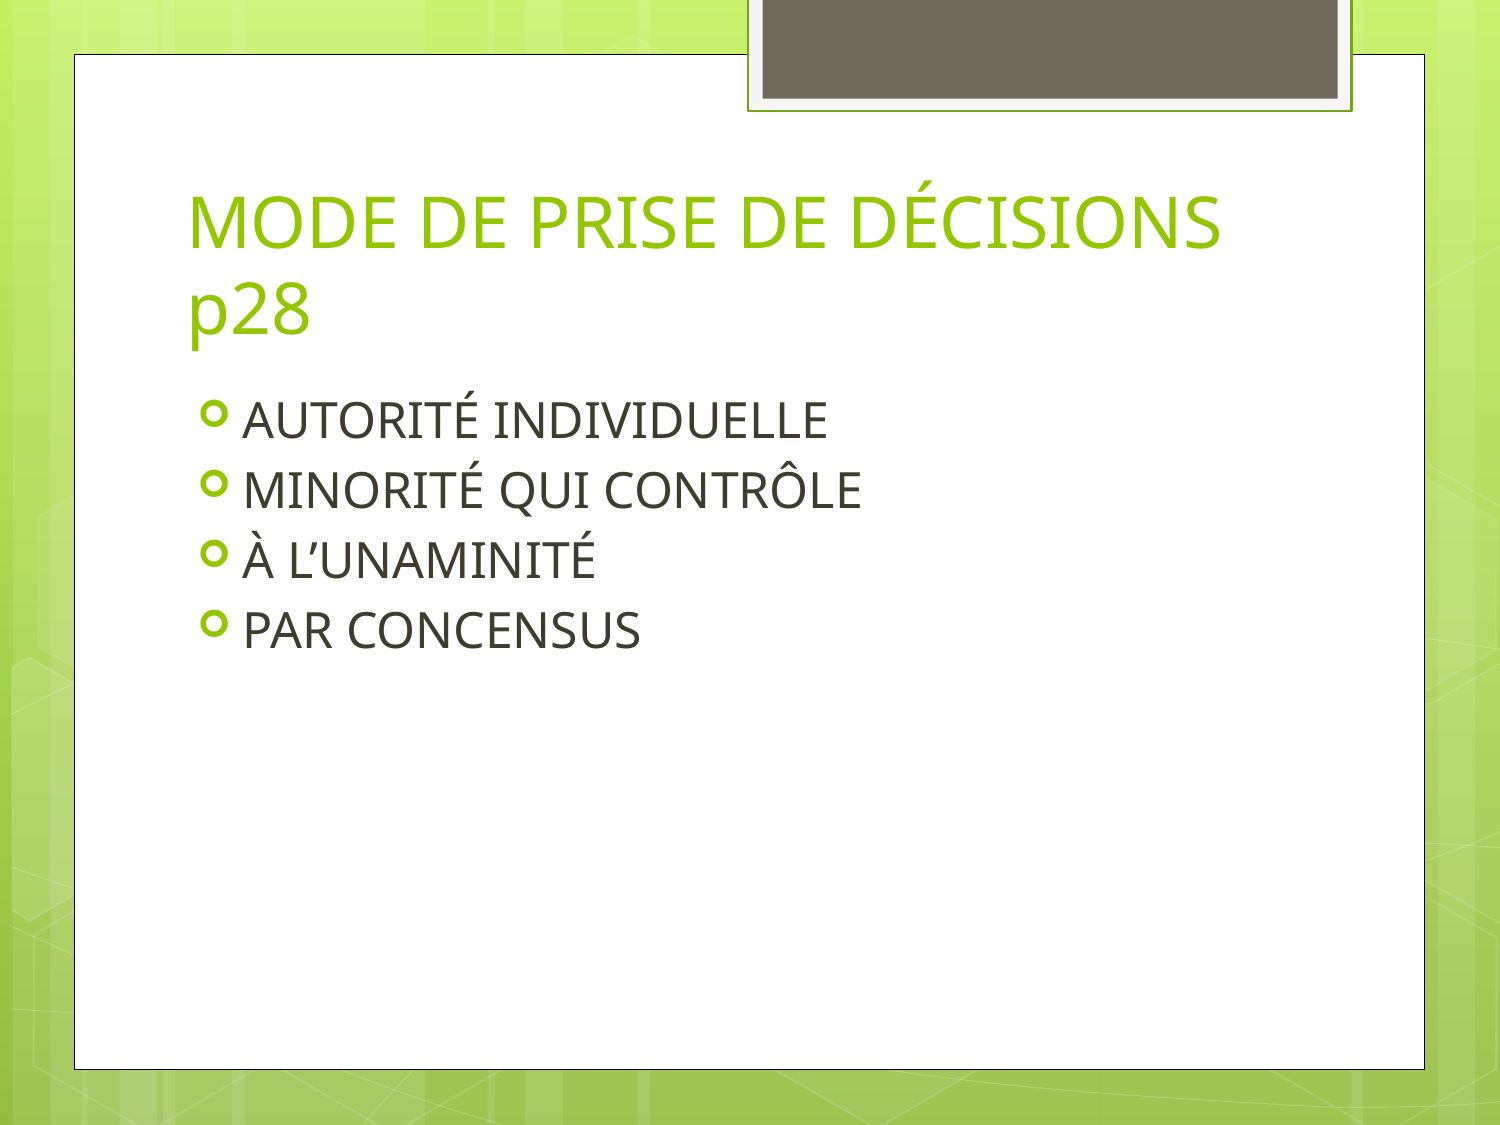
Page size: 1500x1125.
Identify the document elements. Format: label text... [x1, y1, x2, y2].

list AUTORITÉ INDIVIDUELLE MINORITÉ QUI CONTRÔLE À L’UNAMINITÉ PAR CONCENSUS [171, 381, 1283, 957]
title MODE DE PRISE DE DÉCISIONS p28 [171, 168, 1324, 357]
